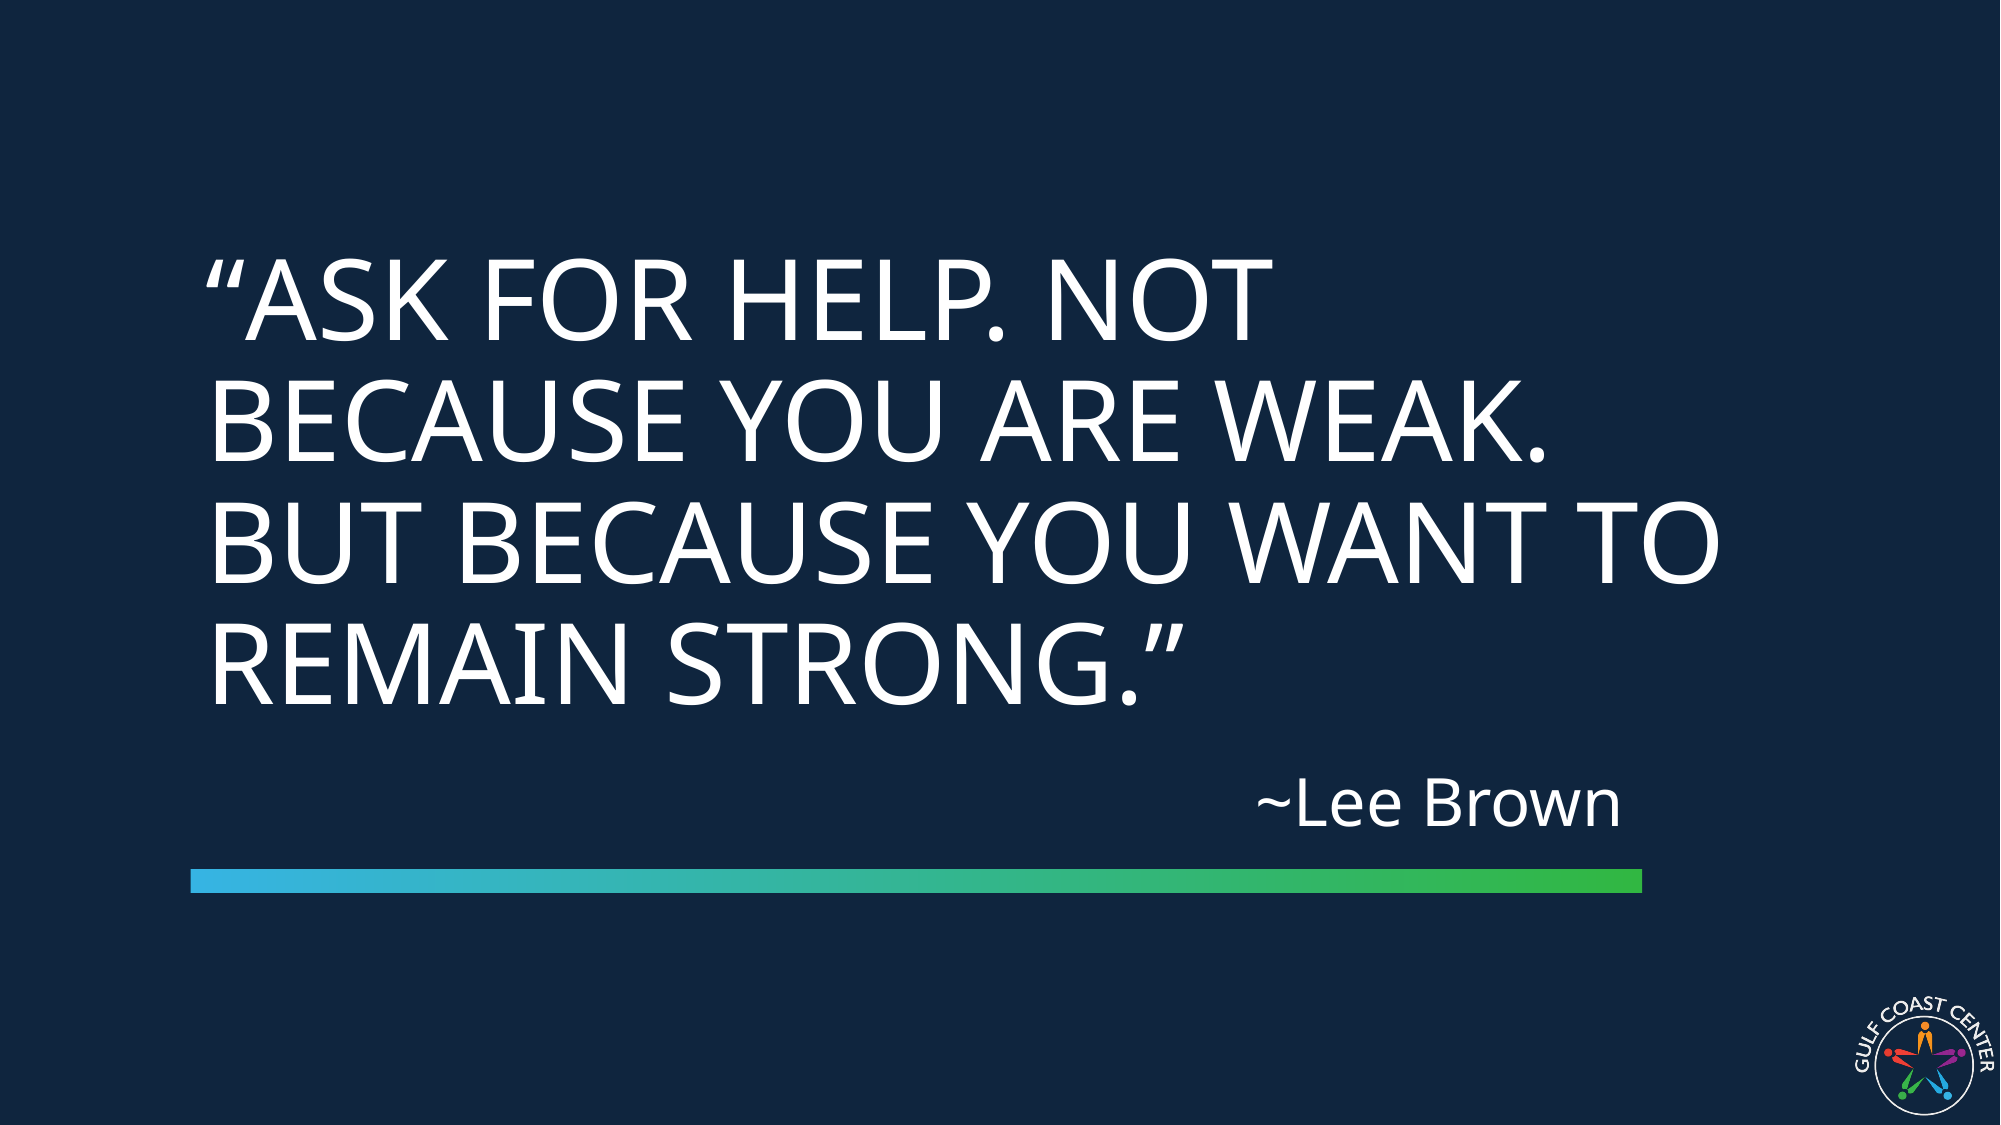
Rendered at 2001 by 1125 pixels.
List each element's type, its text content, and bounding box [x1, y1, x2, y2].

text_box [190, 869, 1643, 893]
text_box “ASK FOR HELP. NOT BECAUSE YOU ARE WEAK. BUT BECAUSE YOU WANT TO REMAIN STRONG.” ~Lee Brown [190, 173, 1753, 858]
picture [1845, 987, 2000, 1125]
